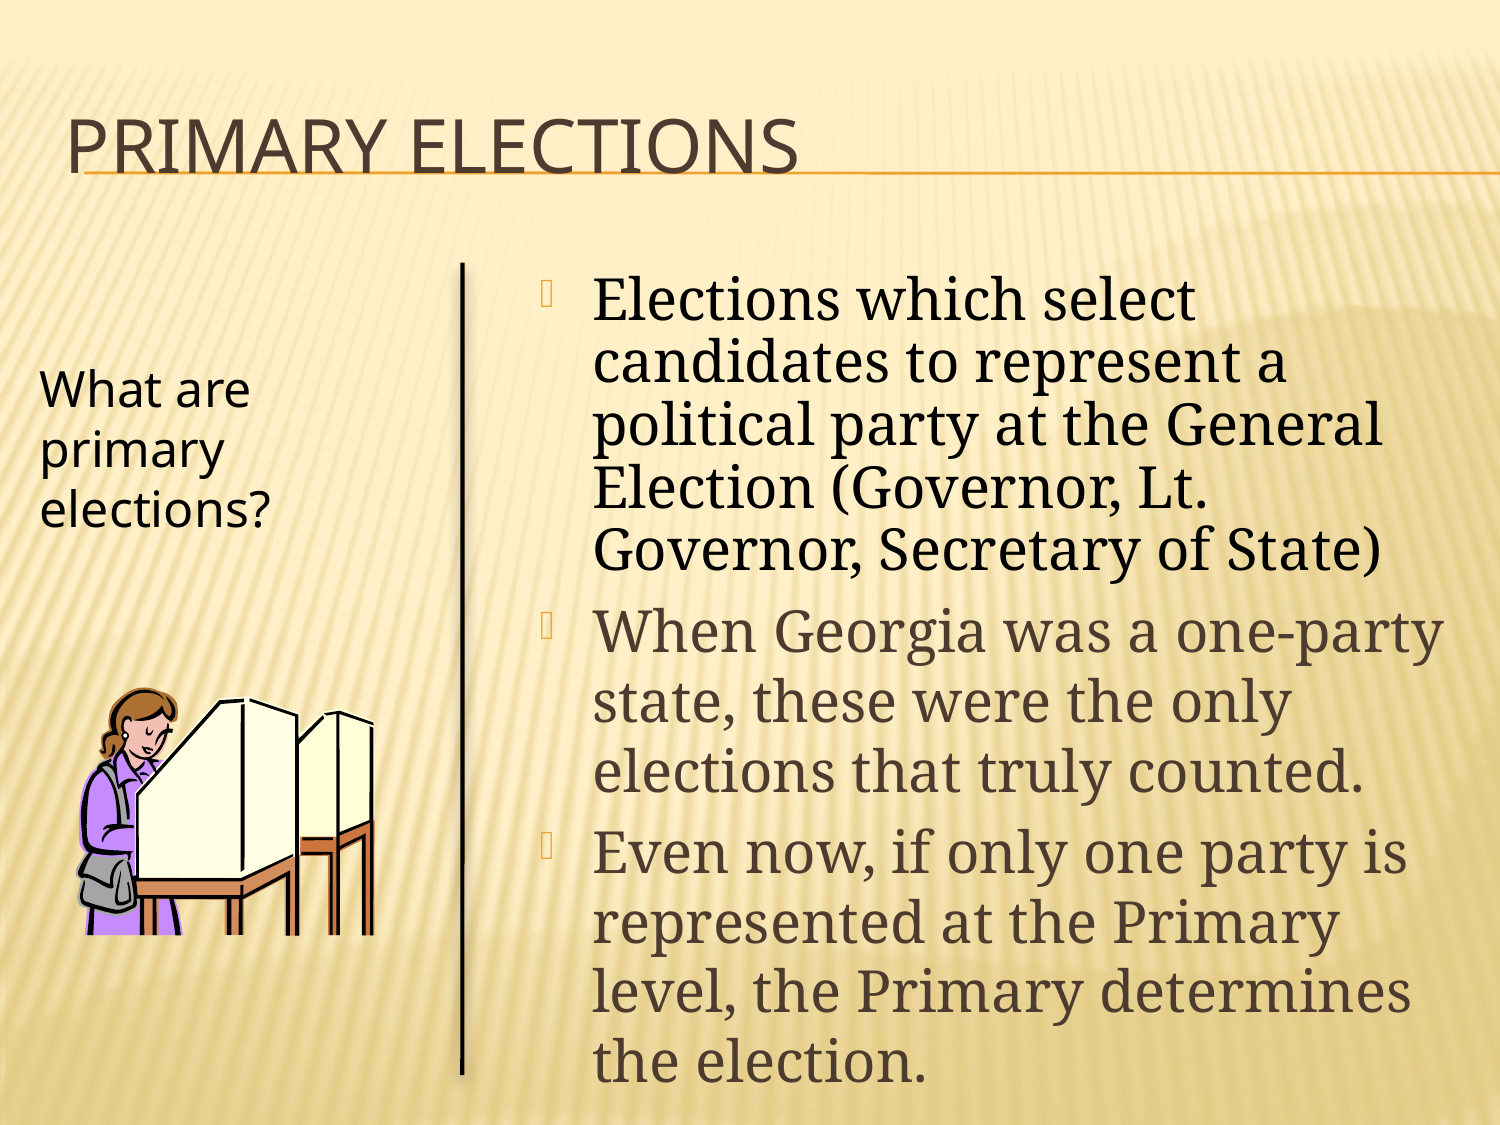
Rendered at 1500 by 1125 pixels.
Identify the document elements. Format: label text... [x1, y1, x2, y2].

picture [74, 686, 375, 936]
list Elections which select candidates to represent a political party at the General Election (Governor, Lt. Governor, Secretary of State) When Georgia was a one-party state, these were the only elections that truly counted. Even now, if only one party is represented at the Primary level, the Primary determines the election. [525, 262, 1463, 1113]
title Primary Elections [50, 75, 1475, 213]
text_box What are primary elections? [24, 349, 425, 545]
